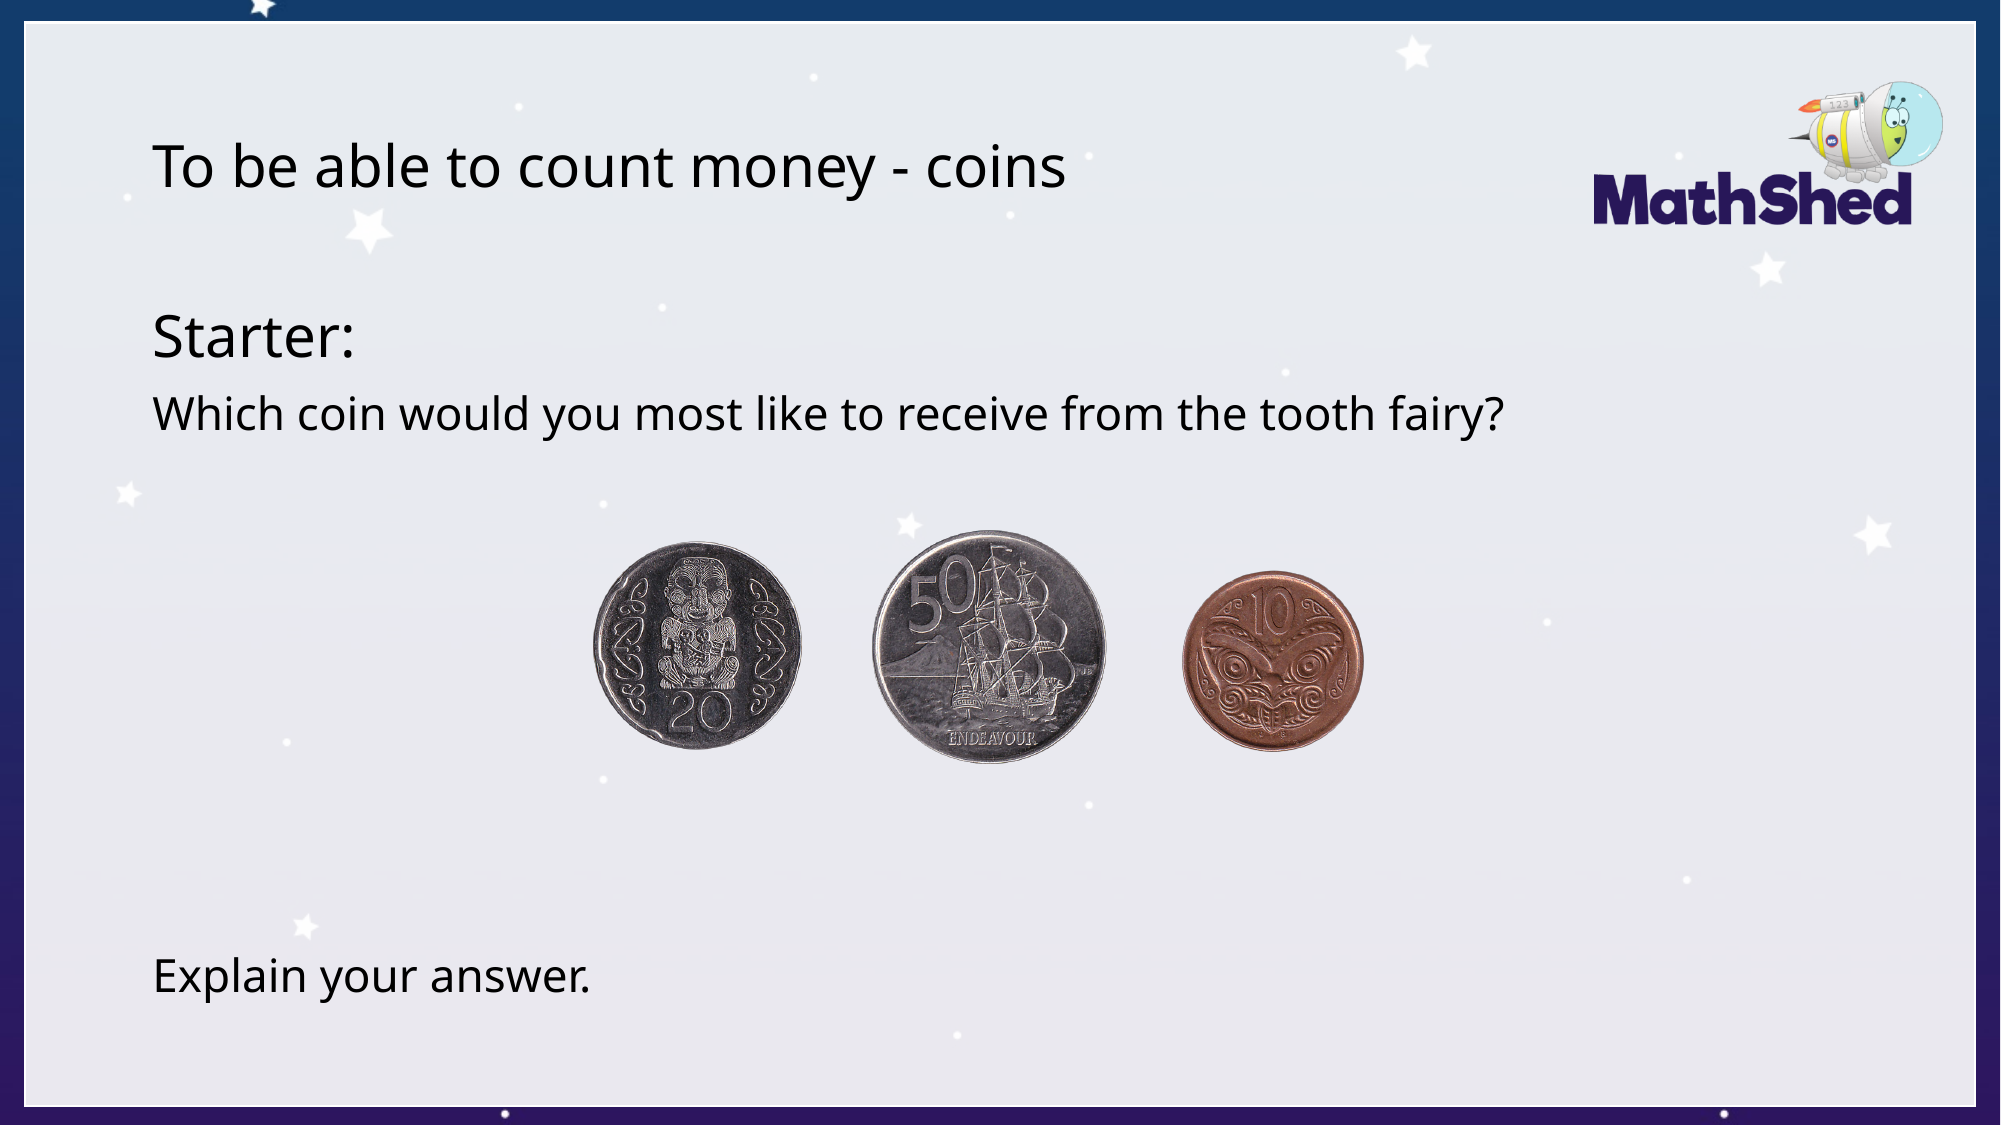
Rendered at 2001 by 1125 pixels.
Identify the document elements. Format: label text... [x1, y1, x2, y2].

title To be able to count money - coins [137, 59, 1578, 278]
list Starter: Which coin would you most like to receive from the tooth fairy? Explain your answer. [137, 299, 1863, 1014]
picture [0, 0, 2001, 1125]
